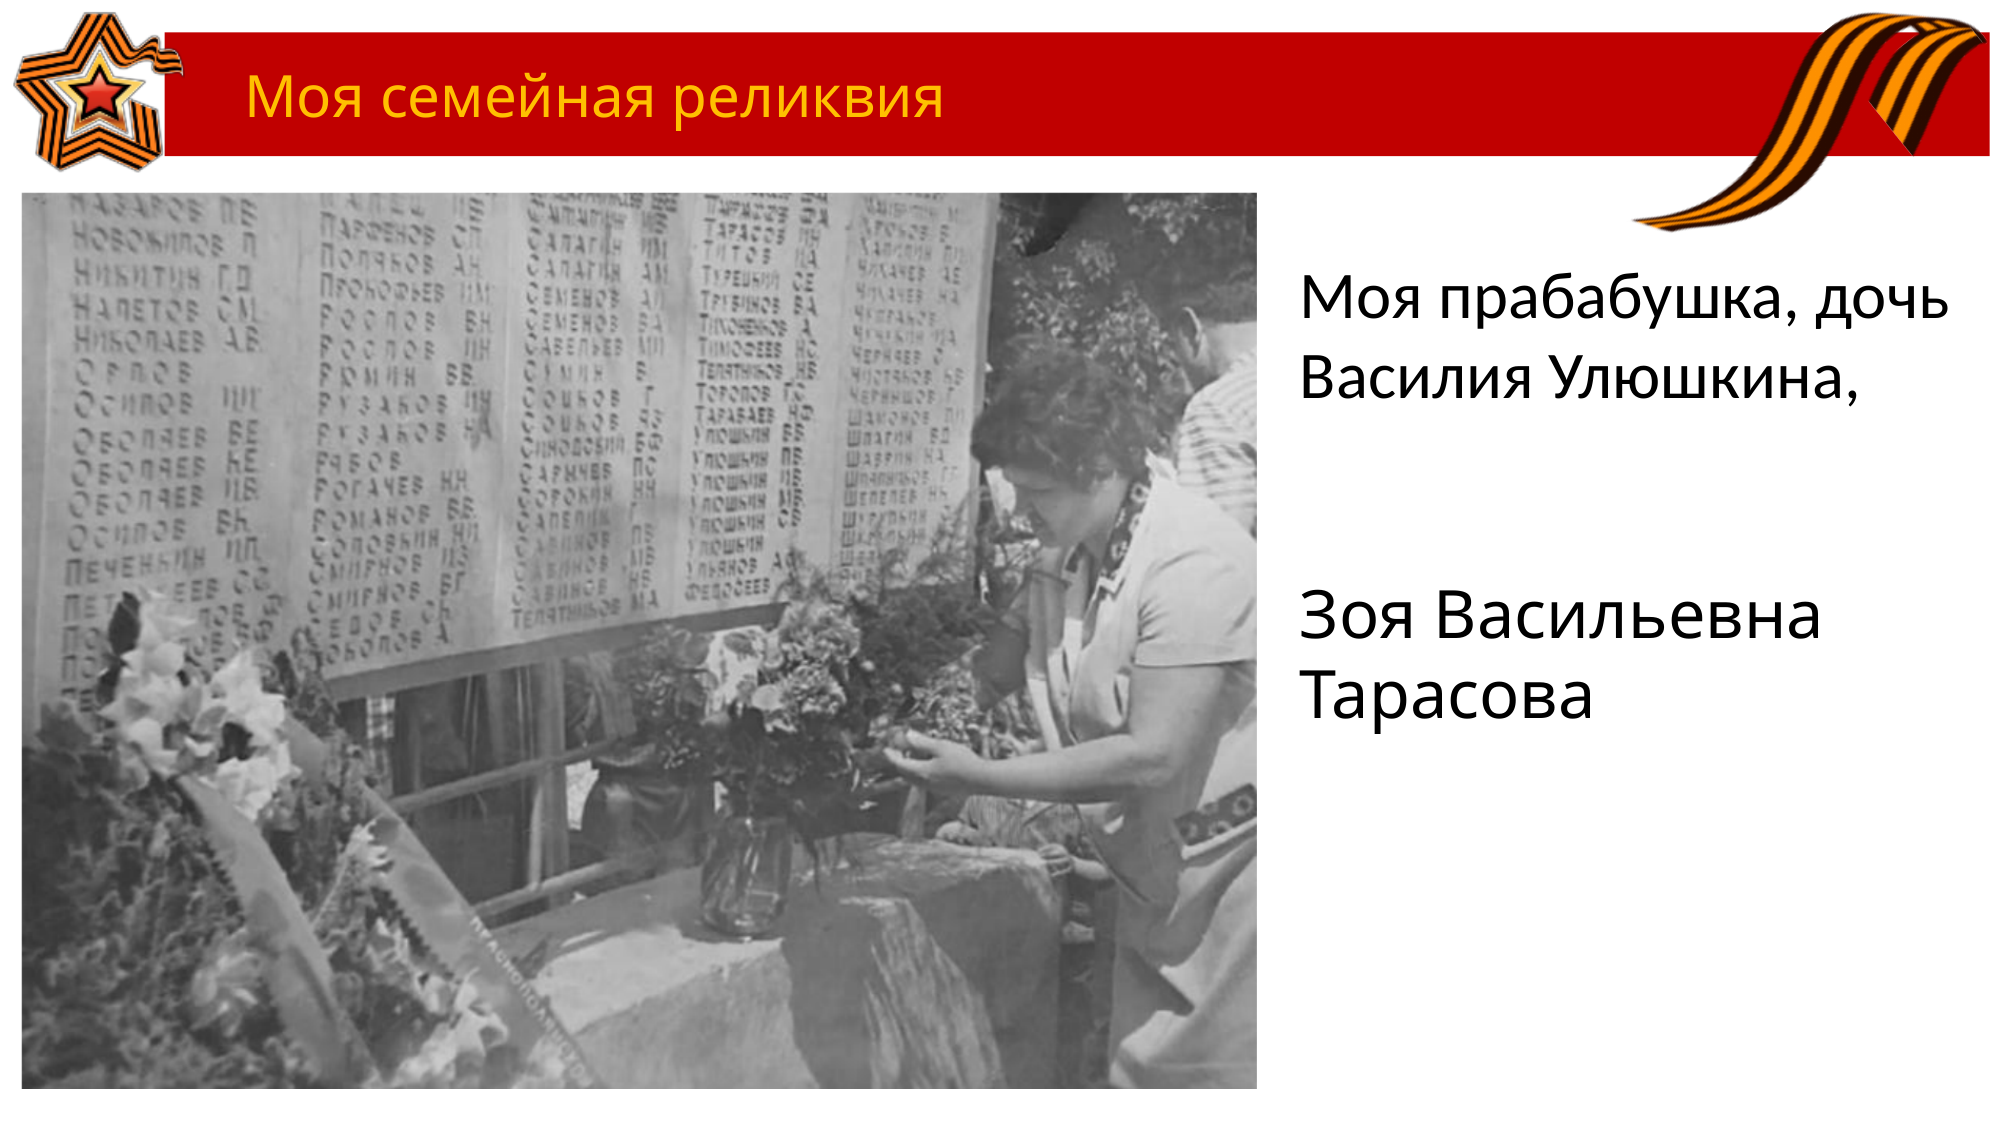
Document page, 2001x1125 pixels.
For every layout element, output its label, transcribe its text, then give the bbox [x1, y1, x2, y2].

text_box Моя прабабушка, дочь Василия Улюшкина, Зоя Васильевна Тарасова [1285, 244, 1986, 949]
picture [12, 11, 185, 173]
picture [23, 22, 1256, 1125]
picture [1610, 0, 2001, 244]
